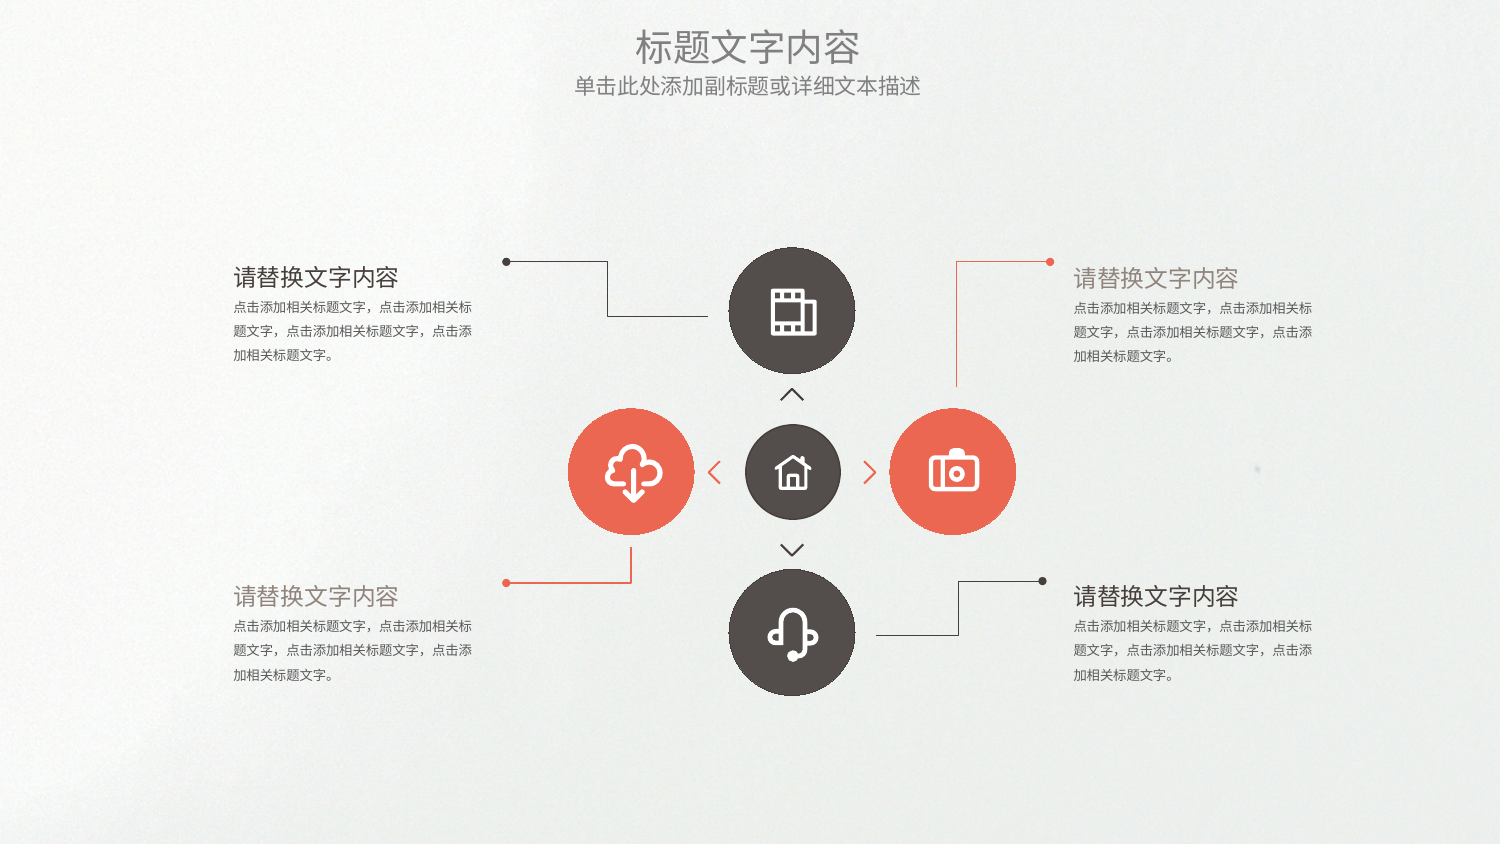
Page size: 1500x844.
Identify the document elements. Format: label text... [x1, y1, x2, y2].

text_box [728, 247, 856, 374]
text_box [568, 408, 695, 535]
text_box [502, 257, 708, 317]
text_box [708, 461, 720, 484]
text_box [780, 544, 804, 556]
picture [0, 0, 1500, 844]
text_box [502, 546, 632, 588]
text_box [889, 408, 1016, 535]
text_box 请替换文字内容 点击添加相关标题文字，点击添加相关标题文字，点击添加相关标题文字，点击添加相关标题文字。 [1073, 567, 1322, 683]
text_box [928, 448, 980, 492]
text_box [864, 461, 876, 484]
text_box [780, 388, 804, 401]
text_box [604, 443, 663, 503]
text_box [876, 576, 1047, 637]
text_box [956, 257, 1055, 388]
text_box 标题文字内容 [611, 16, 885, 65]
text_box [774, 455, 812, 490]
text_box 请替换文字内容 点击添加相关标题文字，点击添加相关标题文字，点击添加相关标题文字，点击添加相关标题文字。 [1073, 249, 1322, 365]
text_box 单击此处添加副标题或详细文本描述 [551, 65, 946, 107]
text_box [728, 569, 856, 696]
text_box [770, 288, 817, 336]
text_box [767, 607, 819, 662]
text_box [745, 424, 841, 520]
text_box 请替换文字内容 点击添加相关标题文字，点击添加相关标题文字，点击添加相关标题文字，点击添加相关标题文字。 [233, 248, 482, 364]
text_box 请替换文字内容 点击添加相关标题文字，点击添加相关标题文字，点击添加相关标题文字，点击添加相关标题文字。 [233, 567, 482, 683]
